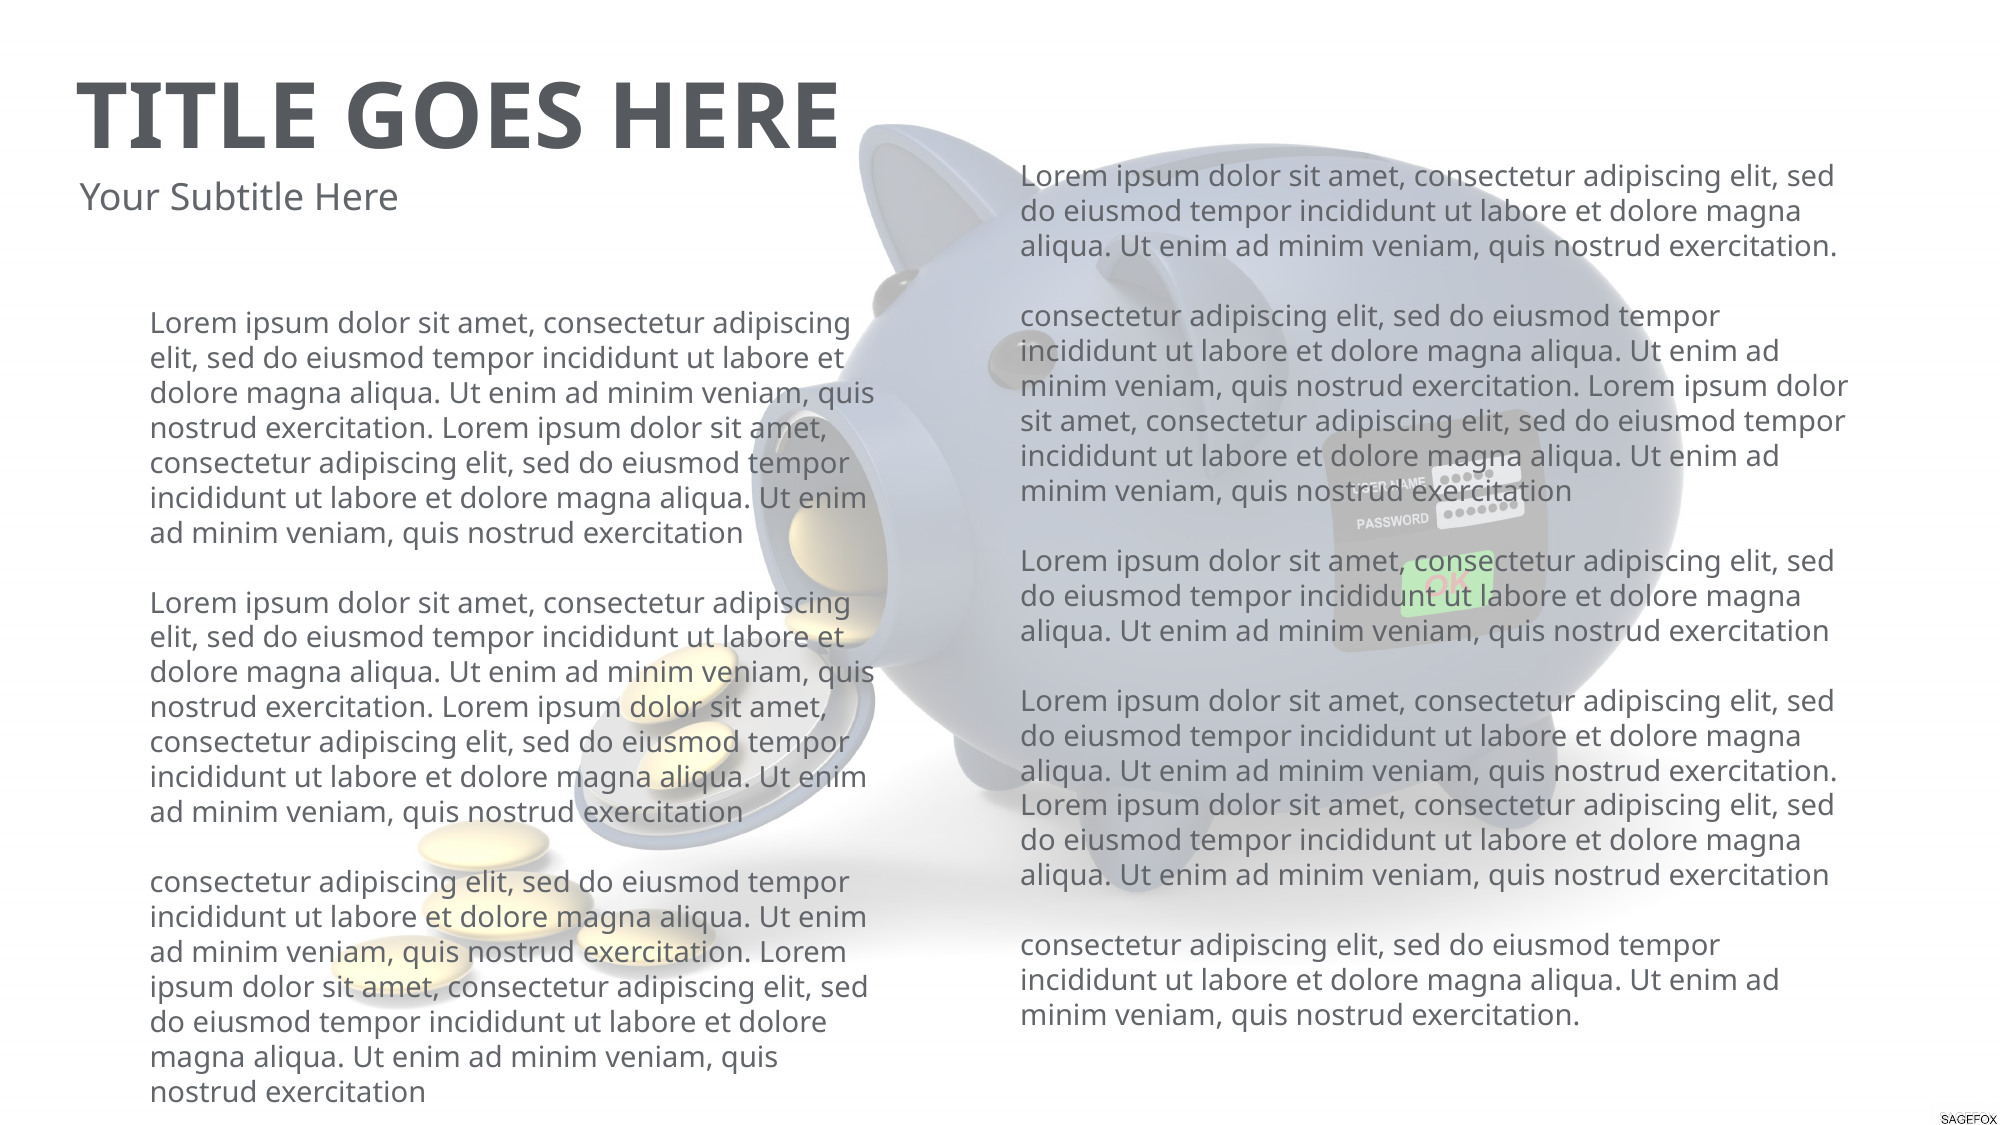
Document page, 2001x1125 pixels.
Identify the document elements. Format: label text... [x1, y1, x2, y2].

picture [1938, 1114, 1999, 1125]
text_box Lorem ipsum dolor sit amet, consectetur adipiscing elit, sed do eiusmod tempor incididunt ut labore et dolore magna aliqua. Ut enim ad minim veniam, quis nostrud exercitation. Lorem ipsum dolor sit amet, consectetur adipiscing elit, sed do eiusmod tempor incididunt ut labore et dolore magna aliqua. Ut enim ad minim veniam, quis nostrud exercitation Lorem ipsum dolor sit amet, consectetur adipiscing elit, sed do eiusmod tempor incididunt ut labore et dolore magna aliqua. Ut enim ad minim veniam, quis nostrud exercitation. Lorem ipsum dolor sit amet, consectetur adipiscing elit, sed do eiusmod tempor incididunt ut labore et dolore magna aliqua. Ut enim ad minim veniam, quis nostrud exercitation consectetur adipiscing elit, sed do eiusmod tempor incididunt ut labore et dolore magna aliqua. Ut enim ad minim veniam, quis nostrud exercitation. Lorem ipsum dolor sit amet, consectetur adipiscing elit, sed do eiusmod tempor incididunt ut labore et dolore magna aliqua. Ut enim ad minim veniam, quis nostrud exercitation [134, 296, 897, 1125]
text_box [60, 49, 1020, 227]
text_box Lorem ipsum dolor sit amet, consectetur adipiscing elit, sed do eiusmod tempor incididunt ut labore et dolore magna aliqua. Ut enim ad minim veniam, quis nostrud exercitation. consectetur adipiscing elit, sed do eiusmod tempor incididunt ut labore et dolore magna aliqua. Ut enim ad minim veniam, quis nostrud exercitation. Lorem ipsum dolor sit amet, consectetur adipiscing elit, sed do eiusmod tempor incididunt ut labore et dolore magna aliqua. Ut enim ad minim veniam, quis nostrud exercitation Lorem ipsum dolor sit amet, consectetur adipiscing elit, sed do eiusmod tempor incididunt ut labore et dolore magna aliqua. Ut enim ad minim veniam, quis nostrud exercitation Lorem ipsum dolor sit amet, consectetur adipiscing elit, sed do eiusmod tempor incididunt ut labore et dolore magna aliqua. Ut enim ad minim veniam, quis nostrud exercitation. Lorem ipsum dolor sit amet, consectetur adipiscing elit, sed do eiusmod tempor incididunt ut labore et dolore magna aliqua. Ut enim ad minim veniam, quis nostrud exercitation consectetur adipiscing elit, sed do eiusmod tempor incididunt ut labore et dolore magna aliqua. Ut enim ad minim veniam, quis nostrud exercitation. [1005, 150, 1876, 1039]
